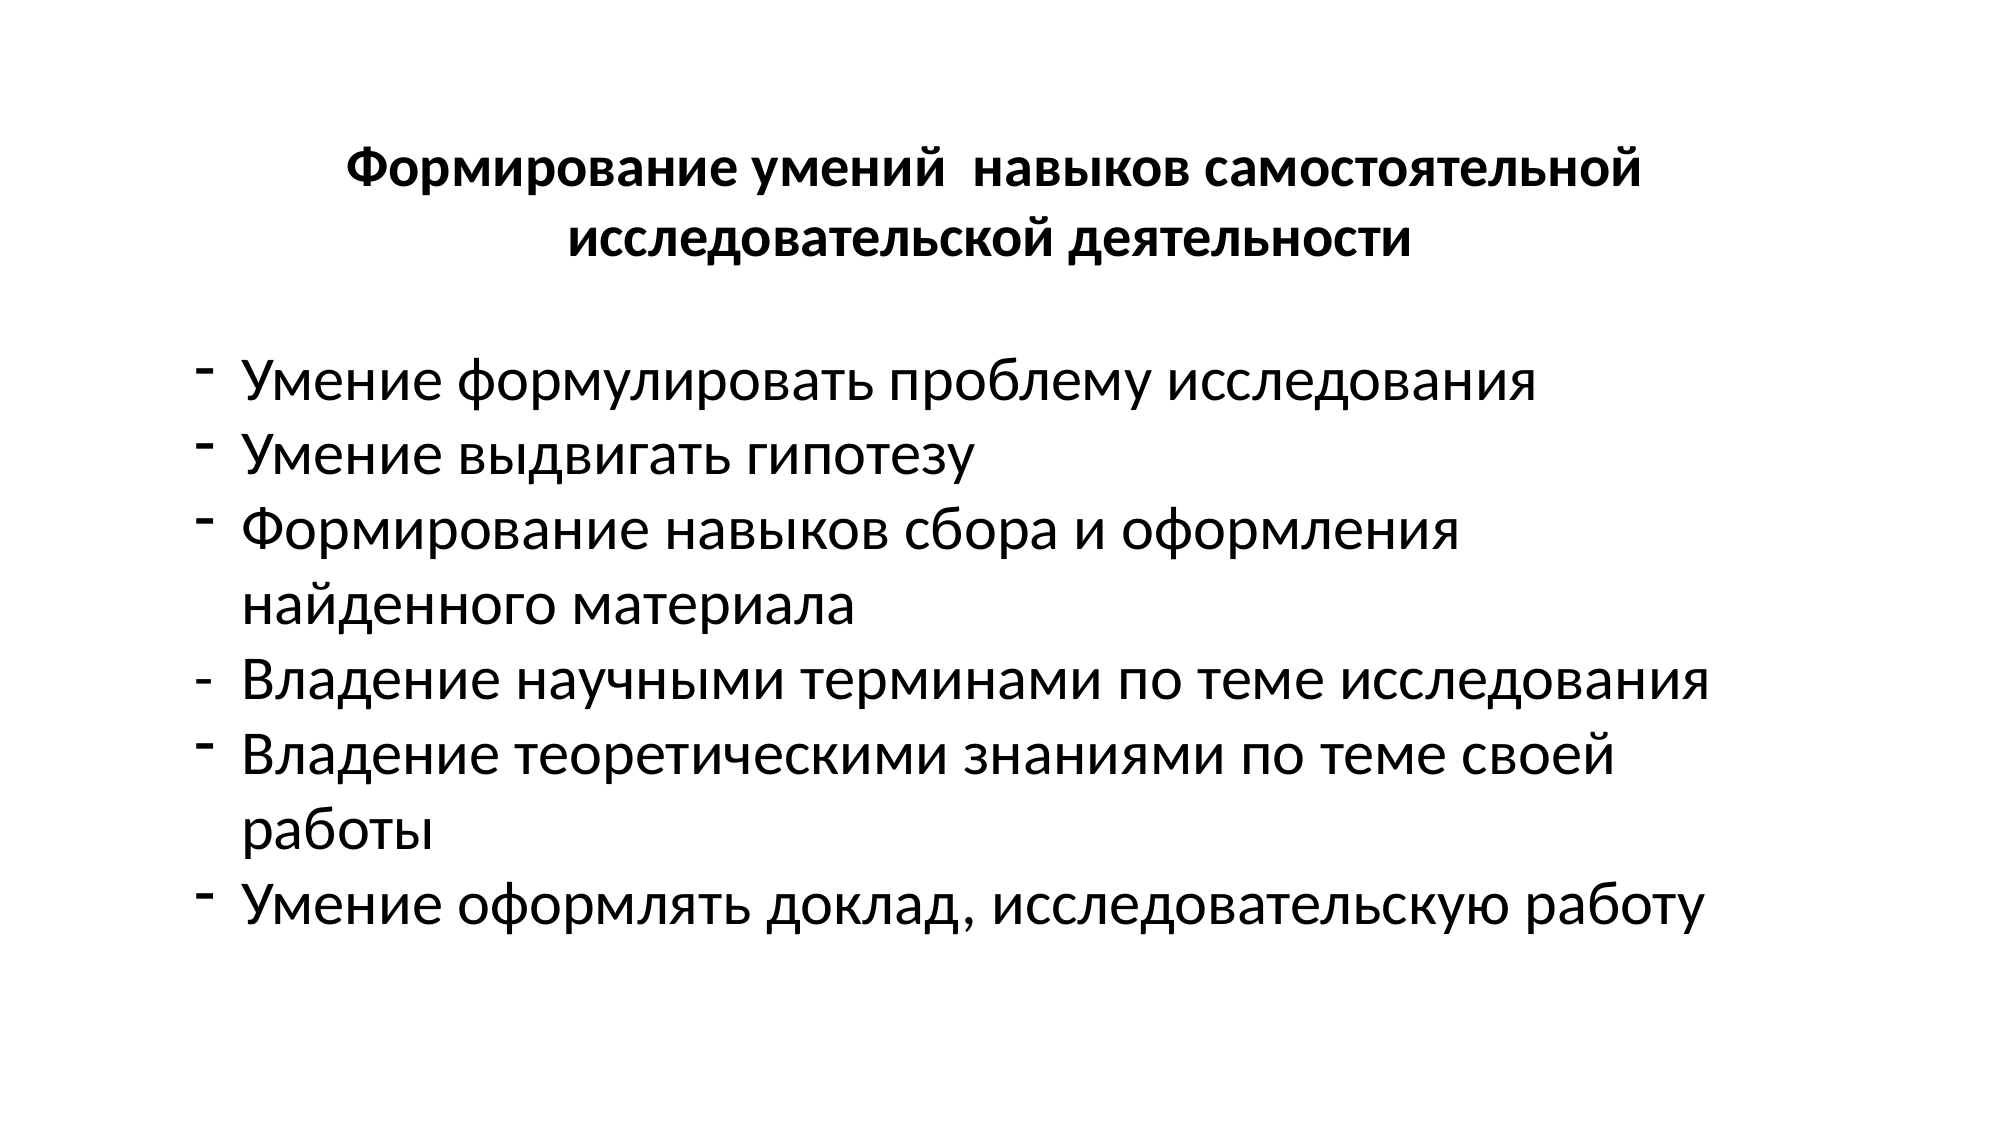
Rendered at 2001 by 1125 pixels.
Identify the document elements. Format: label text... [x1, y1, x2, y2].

text_box Формирование умений навыков самостоятельной исследовательской деятельности Умение формулировать проблему исследования Умение выдвигать гипотезу Формирование навыков сбора и оформления найденного материала - Владение научными терминами по теме исследования Владение теоретическими знаниями по теме своей работы Умение оформлять доклад, исследовательскую работу [179, 120, 1802, 990]
